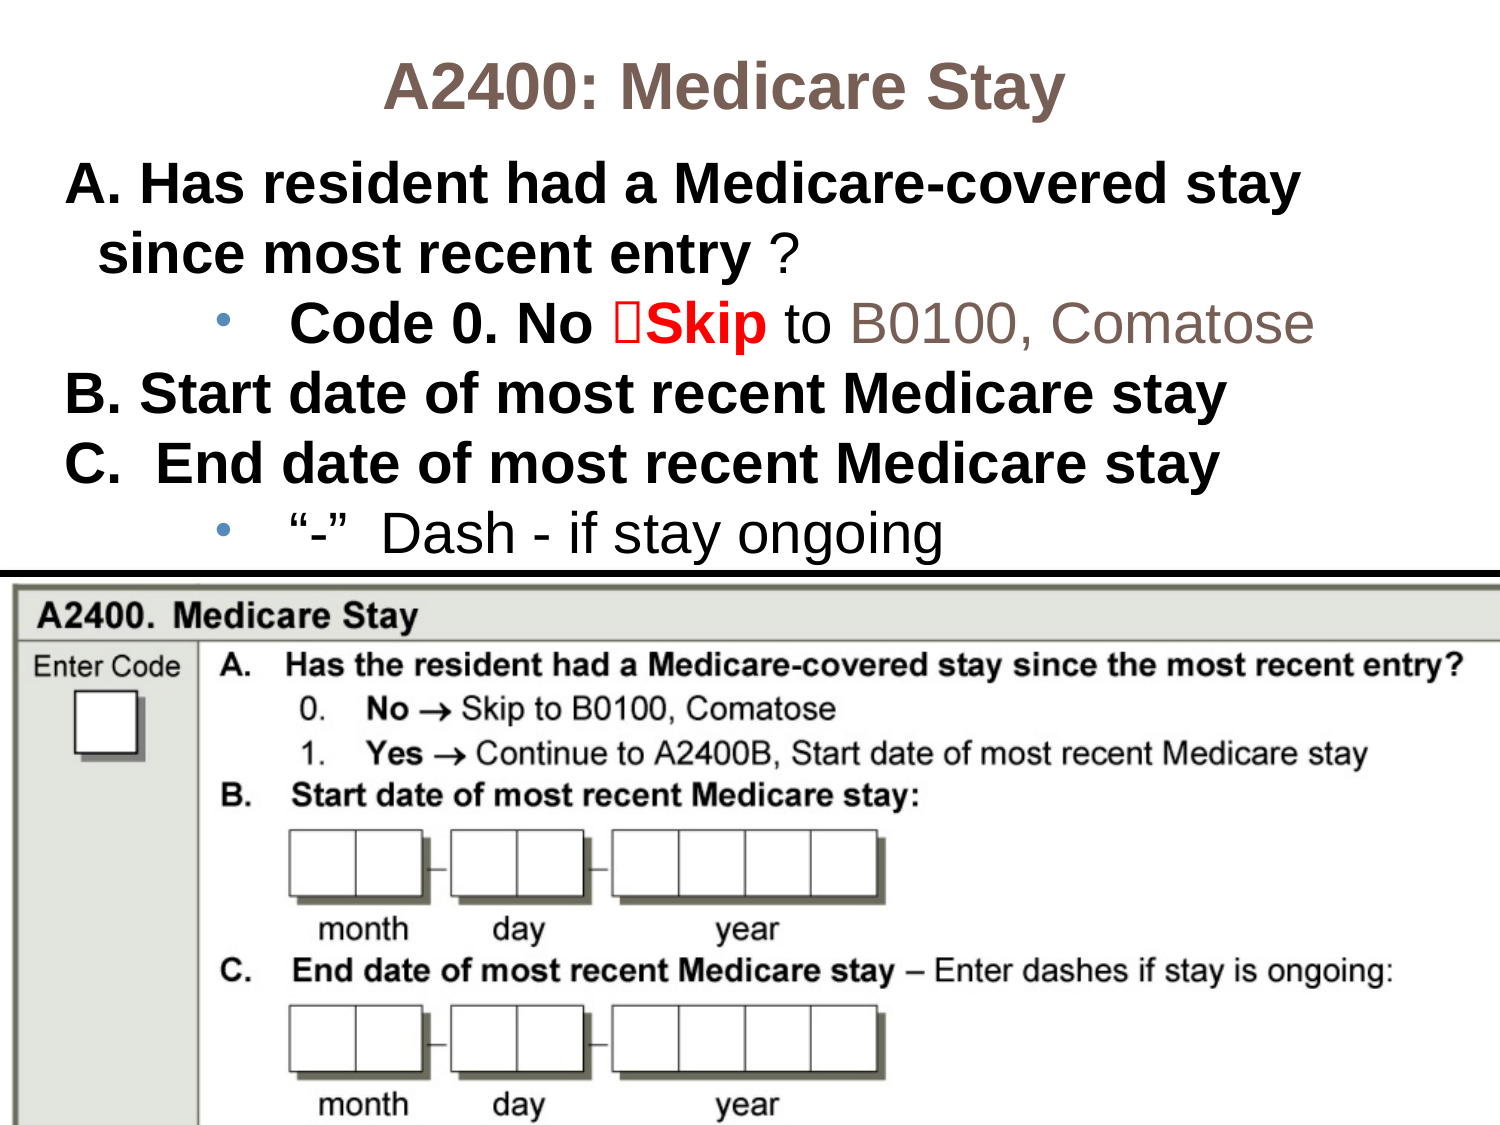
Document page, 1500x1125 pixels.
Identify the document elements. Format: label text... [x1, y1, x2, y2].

title A2400: Medicare Stay [62, 37, 1388, 137]
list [0, 576, 1500, 1125]
text_box A. Has resident had a Medicare-covered stay since most recent entry ? Code 0. No Skip to B0100, Comatose B. Start date of most recent Medicare stay C. End date of most recent Medicare stay “-” Dash - if stay ongoing [49, 137, 1388, 573]
